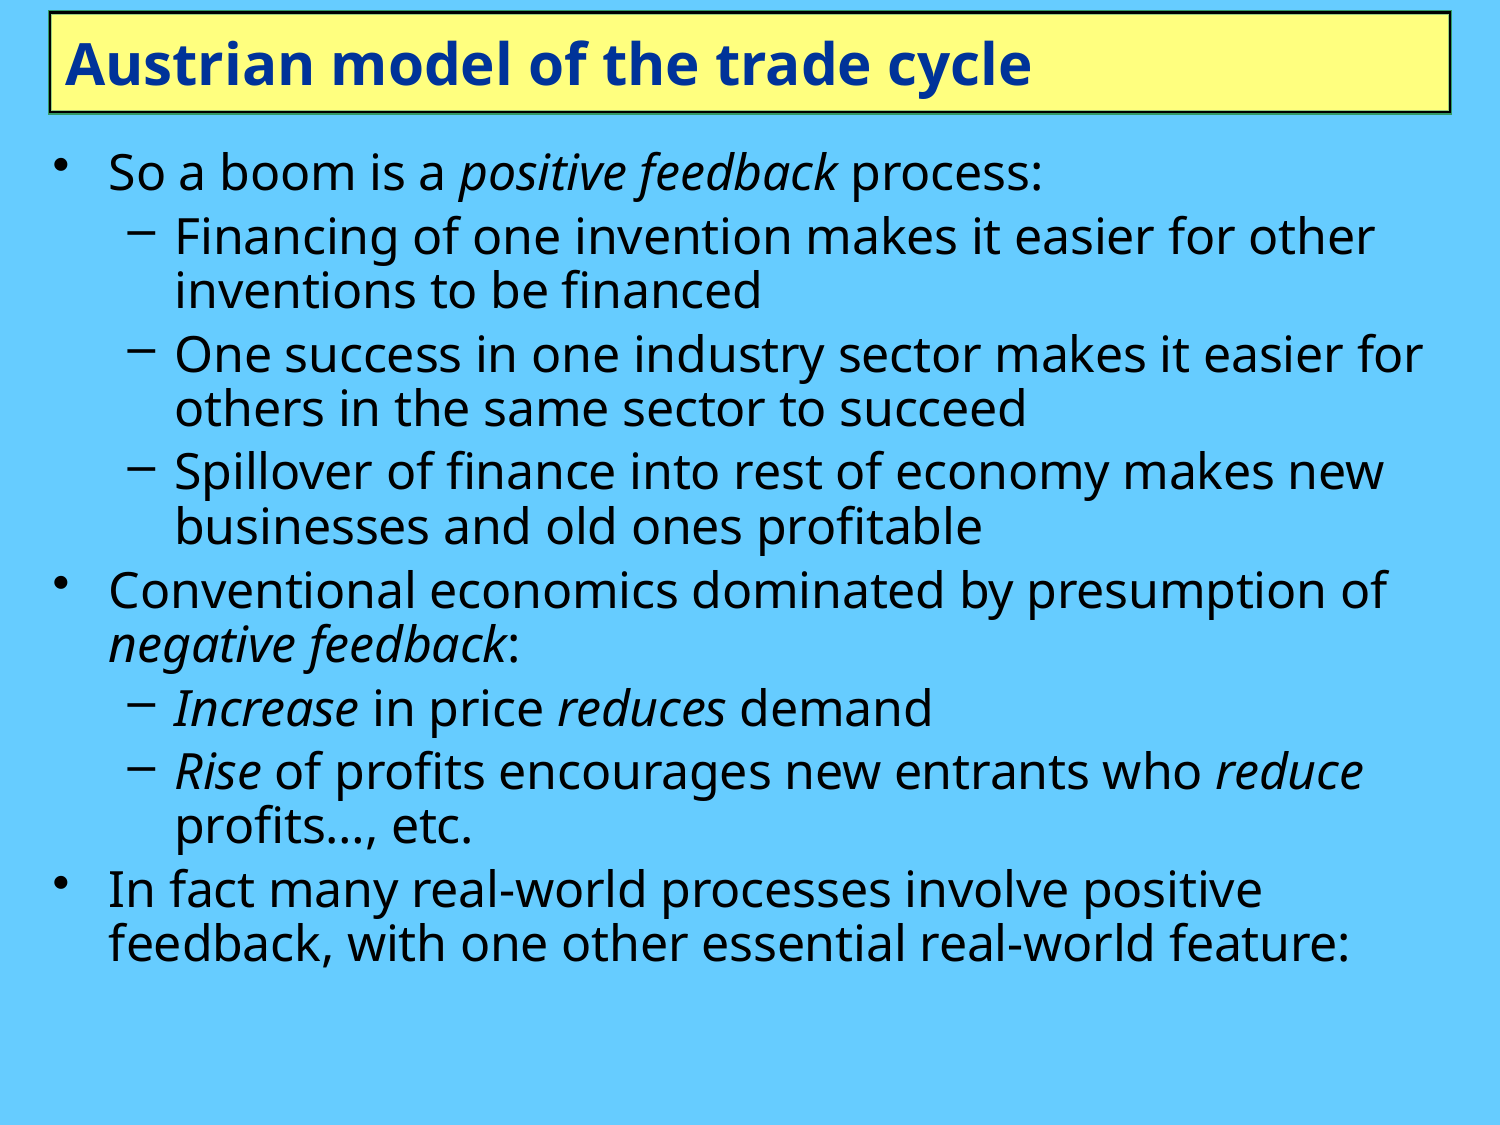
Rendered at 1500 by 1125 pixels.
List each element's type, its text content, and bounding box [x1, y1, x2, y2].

title Austrian model of the trade cycle [49, 11, 1451, 113]
list So a boom is a positive feedback process: Financing of one invention makes it easier for other inventions to be financed One success in one industry sector makes it easier for others in the same sector to succeed Spillover of finance into rest of economy makes new businesses and old ones profitable Conventional economics dominated by presumption of negative feedback: Increase in price reduces demand Rise of profits encourages new entrants who reduce profits…, etc. In fact many real-world processes involve positive feedback, with one other essential real-world feature: [37, 139, 1475, 1027]
